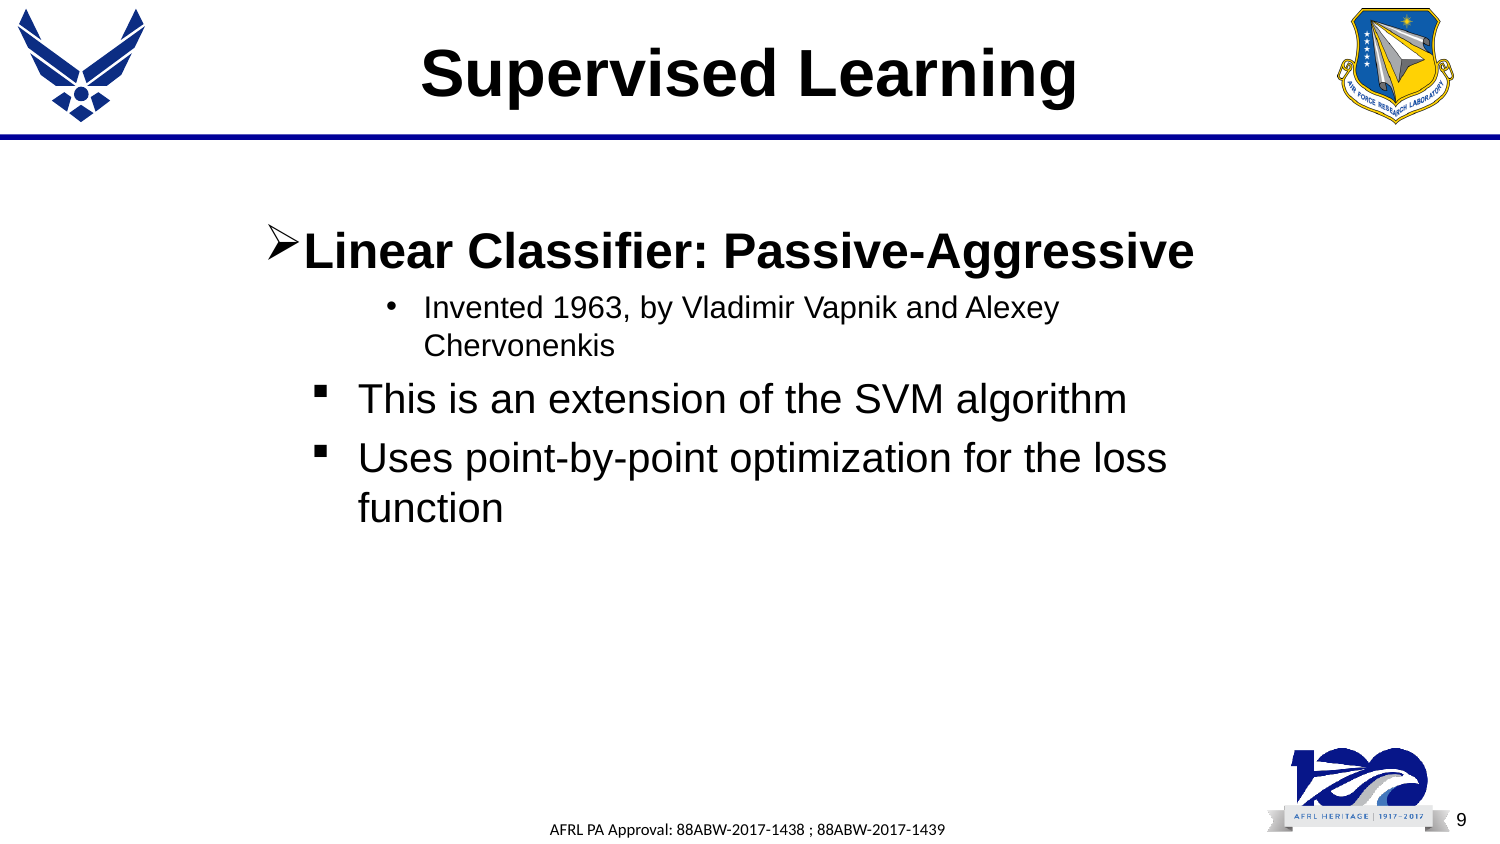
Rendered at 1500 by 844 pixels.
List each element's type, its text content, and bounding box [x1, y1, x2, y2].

title Supervised Learning [75, 0, 1425, 141]
list Linear Classifier: Passive-Aggressive Invented 1963, by Vladimir Vapnik and Alexey Chervonenkis This is an extension of the SVM algorithm Uses point-by-point optimization for the loss function [221, 129, 1257, 816]
picture [1425, 8, 1454, 125]
picture [1267, 748, 1450, 838]
